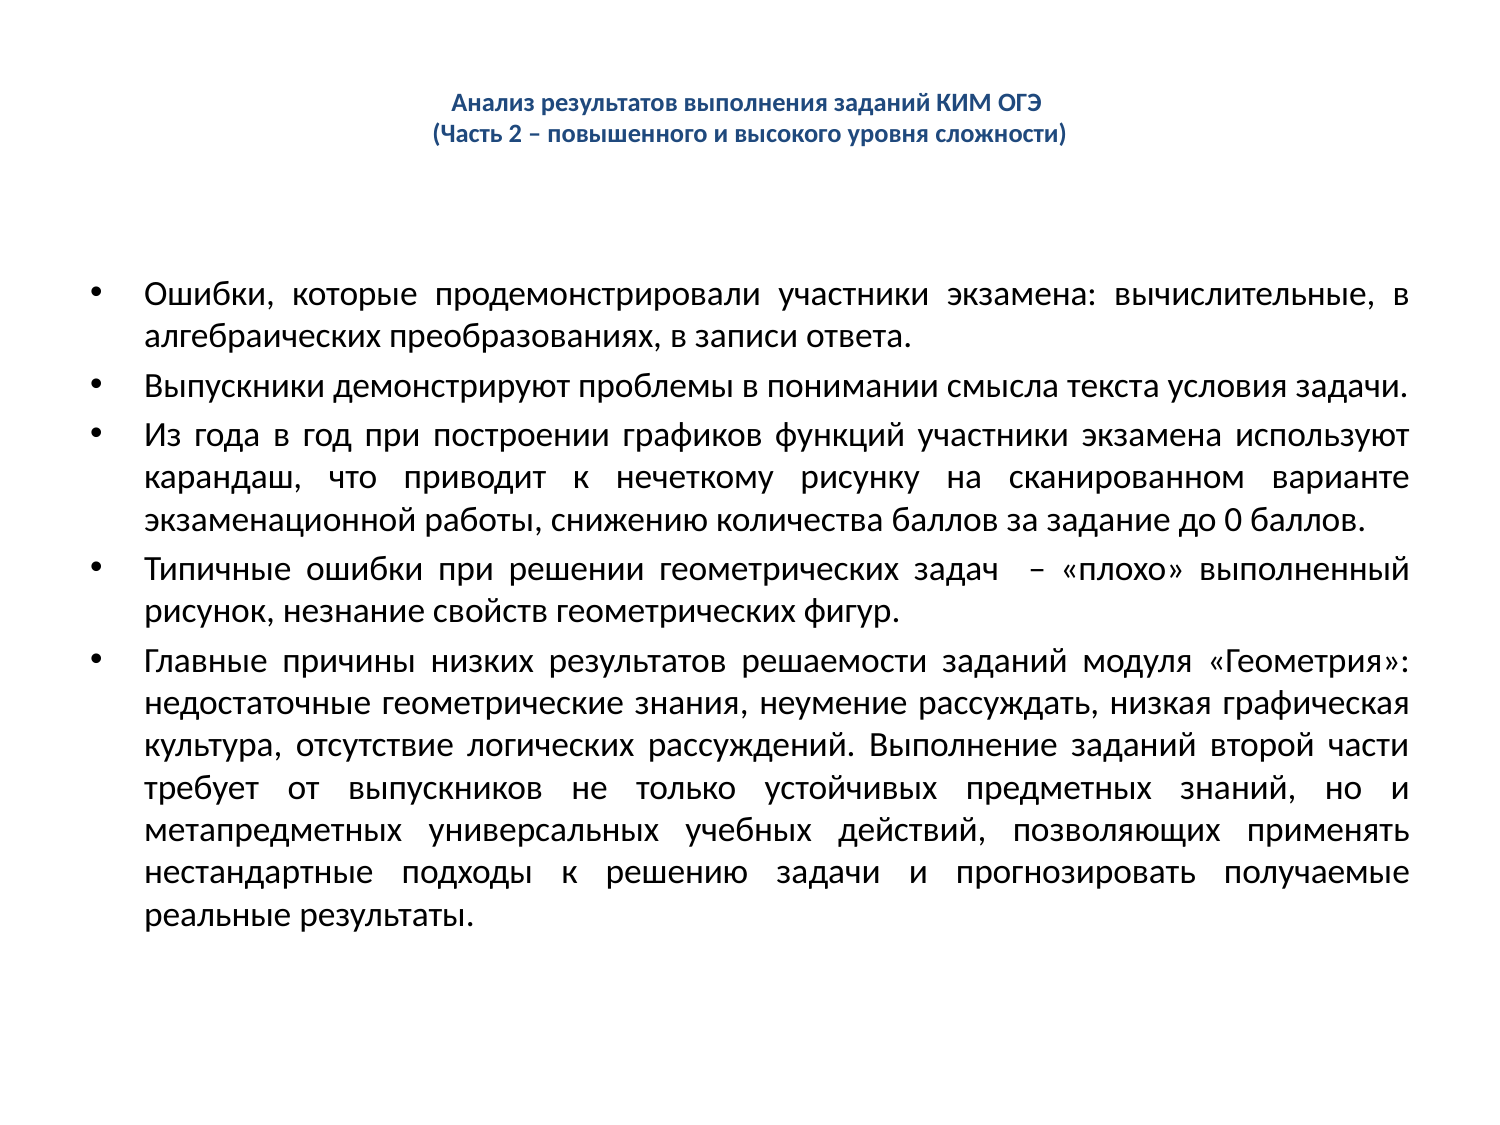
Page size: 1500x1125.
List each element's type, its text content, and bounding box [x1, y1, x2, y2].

list Ошибки, которые продемонстрировали участники экзамена: вычислительные, в алгебраических преобразованиях, в записи ответа. Выпускники демонстрируют проблемы в понимании смысла текста условия задачи. Из года в год при построении графиков функций участники экзамена используют карандаш, что приводит к нечеткому рисунку на сканированном варианте экзаменационной работы, снижению количества баллов за задание до 0 баллов. Типичные ошибки при решении геометрических задач – «плохо» выполненный рисунок, незнание свойств геометрических фигур. Главные причины низких результатов решаемости заданий модуля «Геометрия»: недостаточные геометрические знания, неумение рассуждать, низкая графическая культура, отсутствие логических рассуждений. Выполнение заданий второй части требует от выпускников не только устойчивых предметных знаний, но и метапредметных универсальных учебных действий, позволяющих применять нестандартные подходы к решению задачи и прогнозировать получаемые реальные результаты. [75, 262, 1425, 1005]
title Анализ результатов выполнения заданий КИМ ОГЭ (Часть 2 – повышенного и высокого уровня сложности) [75, 45, 1425, 209]
